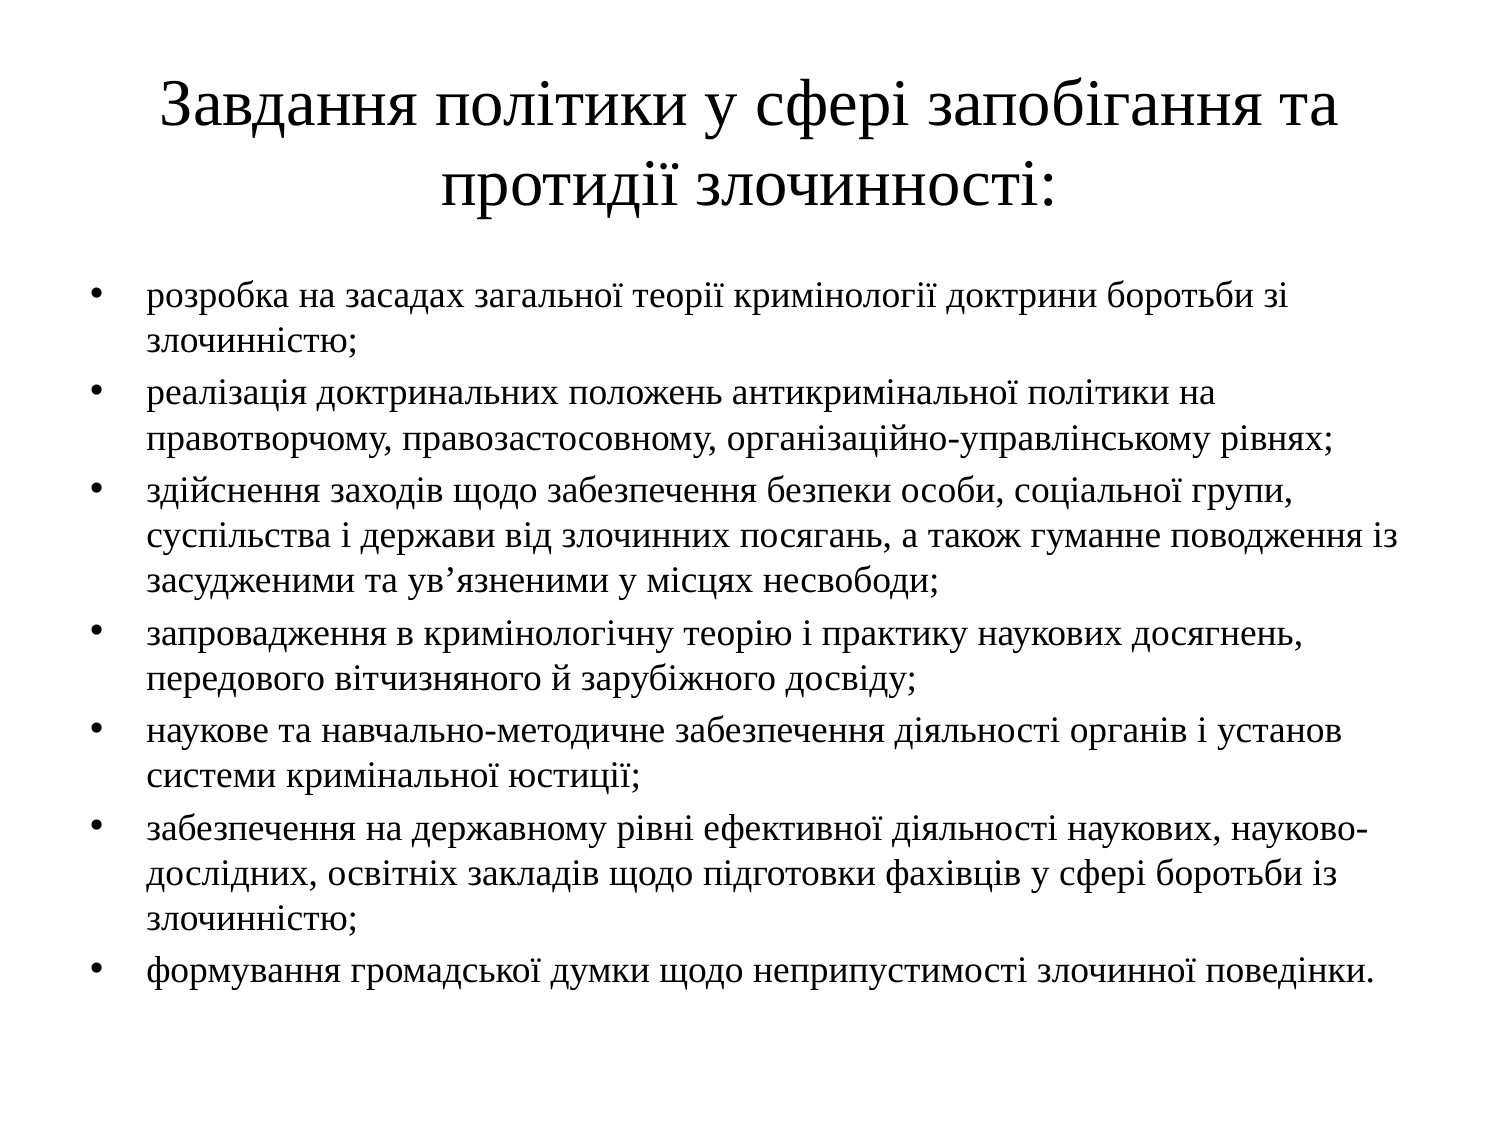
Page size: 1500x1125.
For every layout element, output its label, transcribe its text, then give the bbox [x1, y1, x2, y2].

list розробка на засадах загальної теорії кримінології доктрини боротьби зі злочинністю; реалізація доктринальних положень антикримінальної політики на правотворчому, правозастосовному, організаційно-управлінському рівнях; здійснення заходів щодо забезпечення безпеки особи, соціальної групи, суспільства і держави від злочинних посягань, а також гуманне поводження із засудженими та ув’язненими у місцях несвободи; запровадження в кримінологічну теорію і практику наукових досягнень, передового вітчизняного й зарубіжного досвіду; наукове та навчально-методичне забезпечення діяльності органів і установ системи кримінальної юстиції; забезпечення на державному рівні ефективної діяльності наукових, науково-дослідних, освітніх закладів щодо підготовки фахівців у сфері боротьби із злочинністю; формування громадської думки щодо неприпустимості злочинної поведінки. [75, 262, 1425, 1005]
title Завдання політики у сфері запобігання та протидії злочинності: [75, 45, 1425, 233]
